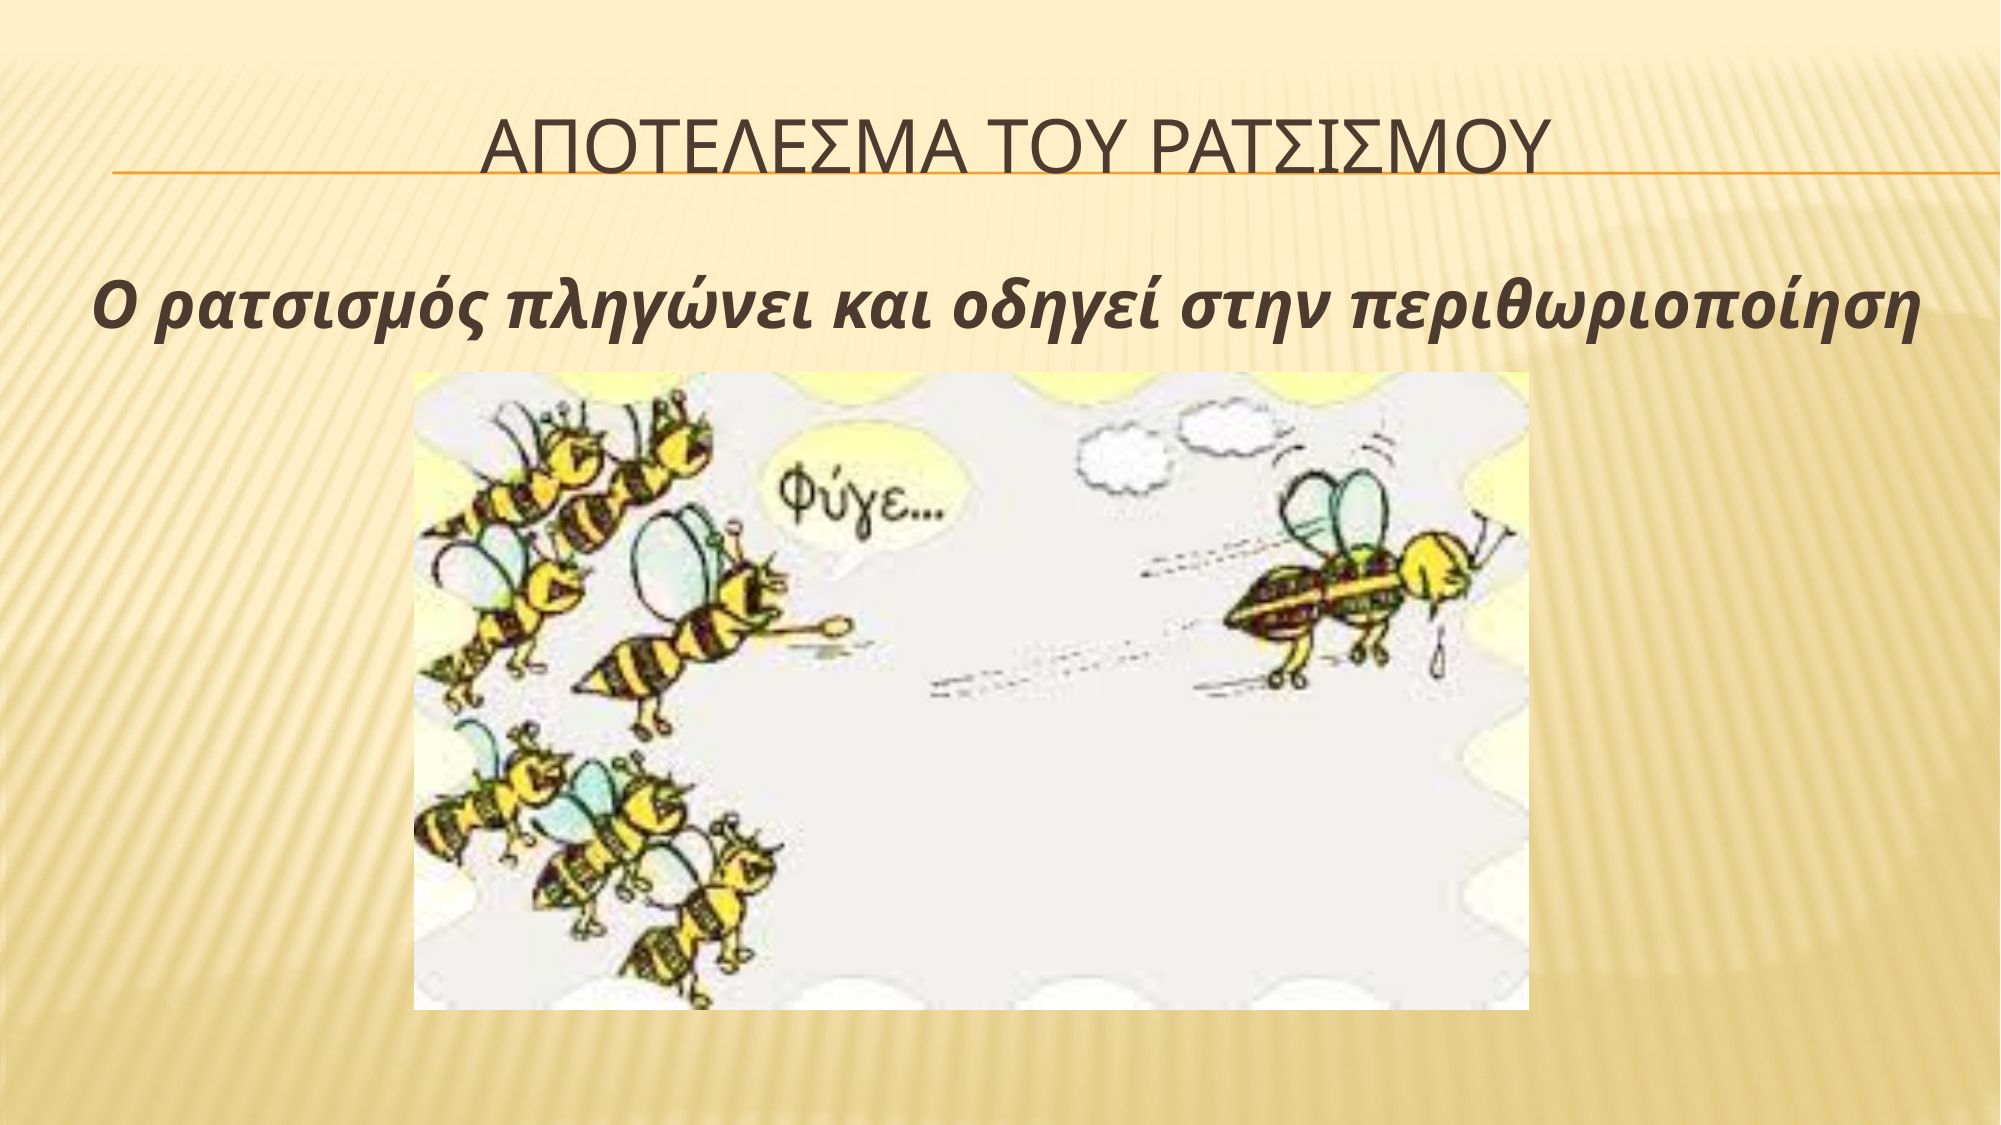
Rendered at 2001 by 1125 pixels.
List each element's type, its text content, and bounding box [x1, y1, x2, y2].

picture [414, 371, 1529, 1011]
title Αποτελεσμα του Ρατσισμου [66, 75, 1967, 213]
list Ο ρατσισμός πληγώνει και οδηγεί στην περιθωριοποίηση [66, 254, 1967, 998]
